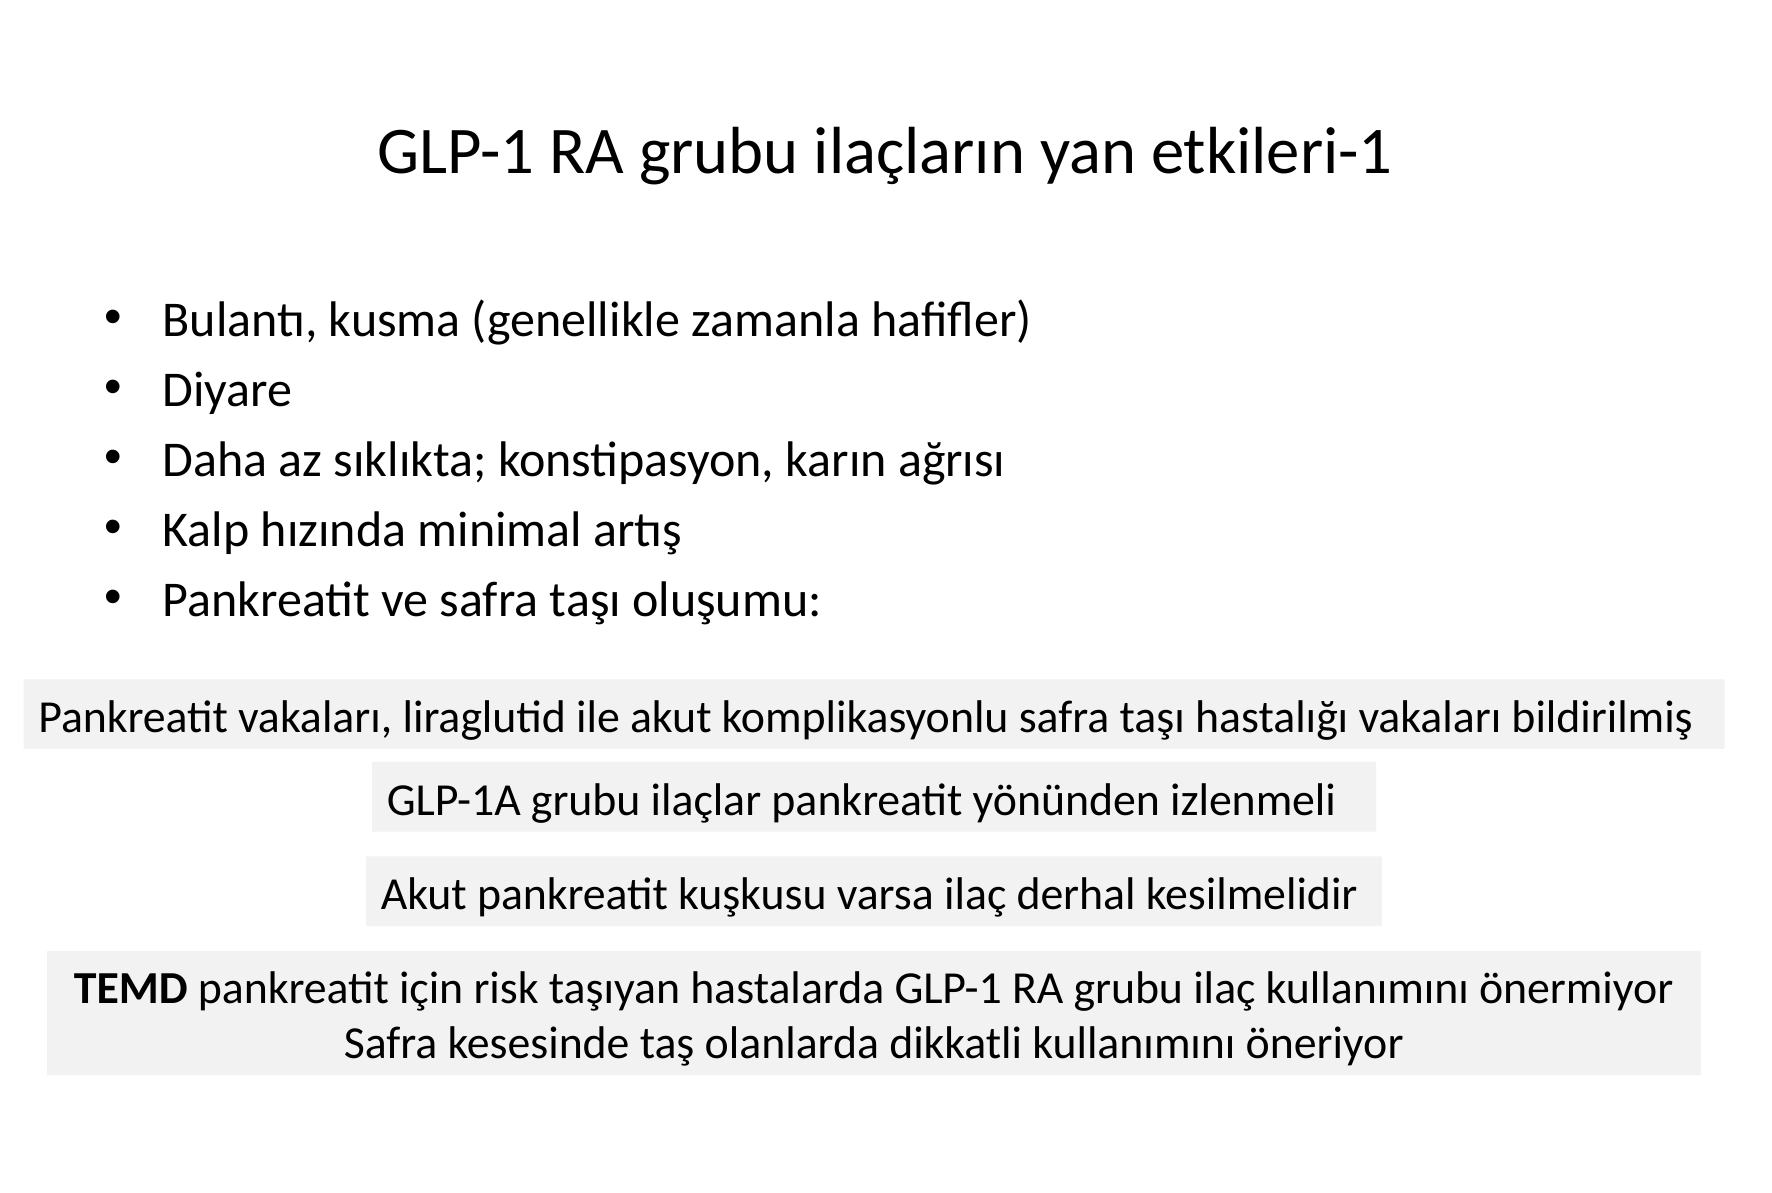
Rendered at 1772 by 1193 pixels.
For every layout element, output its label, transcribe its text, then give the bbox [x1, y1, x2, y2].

text_box TEMD pankreatit için risk taşıyan hastalarda GLP-1 RA grubu ilaç kullanımını önermiyor Safra kesesinde taş olanlarda dikkatli kullanımını öneriyor [47, 950, 1701, 1076]
list Bulantı, kusma (genellikle zamanla hafifler) Diyare Daha az sıklıkta; konstipasyon, karın ağrısı Kalp hızında minimal artış Pankreatit ve safra taşı oluşumu: [88, 278, 1064, 665]
title GLP-1 RA grubu ilaçların yan etkileri-1 [88, 47, 1684, 247]
text_box Pankreatit vakaları, liraglutid ile akut komplikasyonlu safra taşı hastalığı vakaları bildirilmiş [23, 679, 1725, 749]
text_box GLP-1A grubu ilaçlar pankreatit yönünden izlenmeli [372, 761, 1377, 832]
text_box Akut pankreatit kuşkusu varsa ilaç derhal kesilmelidir [366, 856, 1382, 927]
